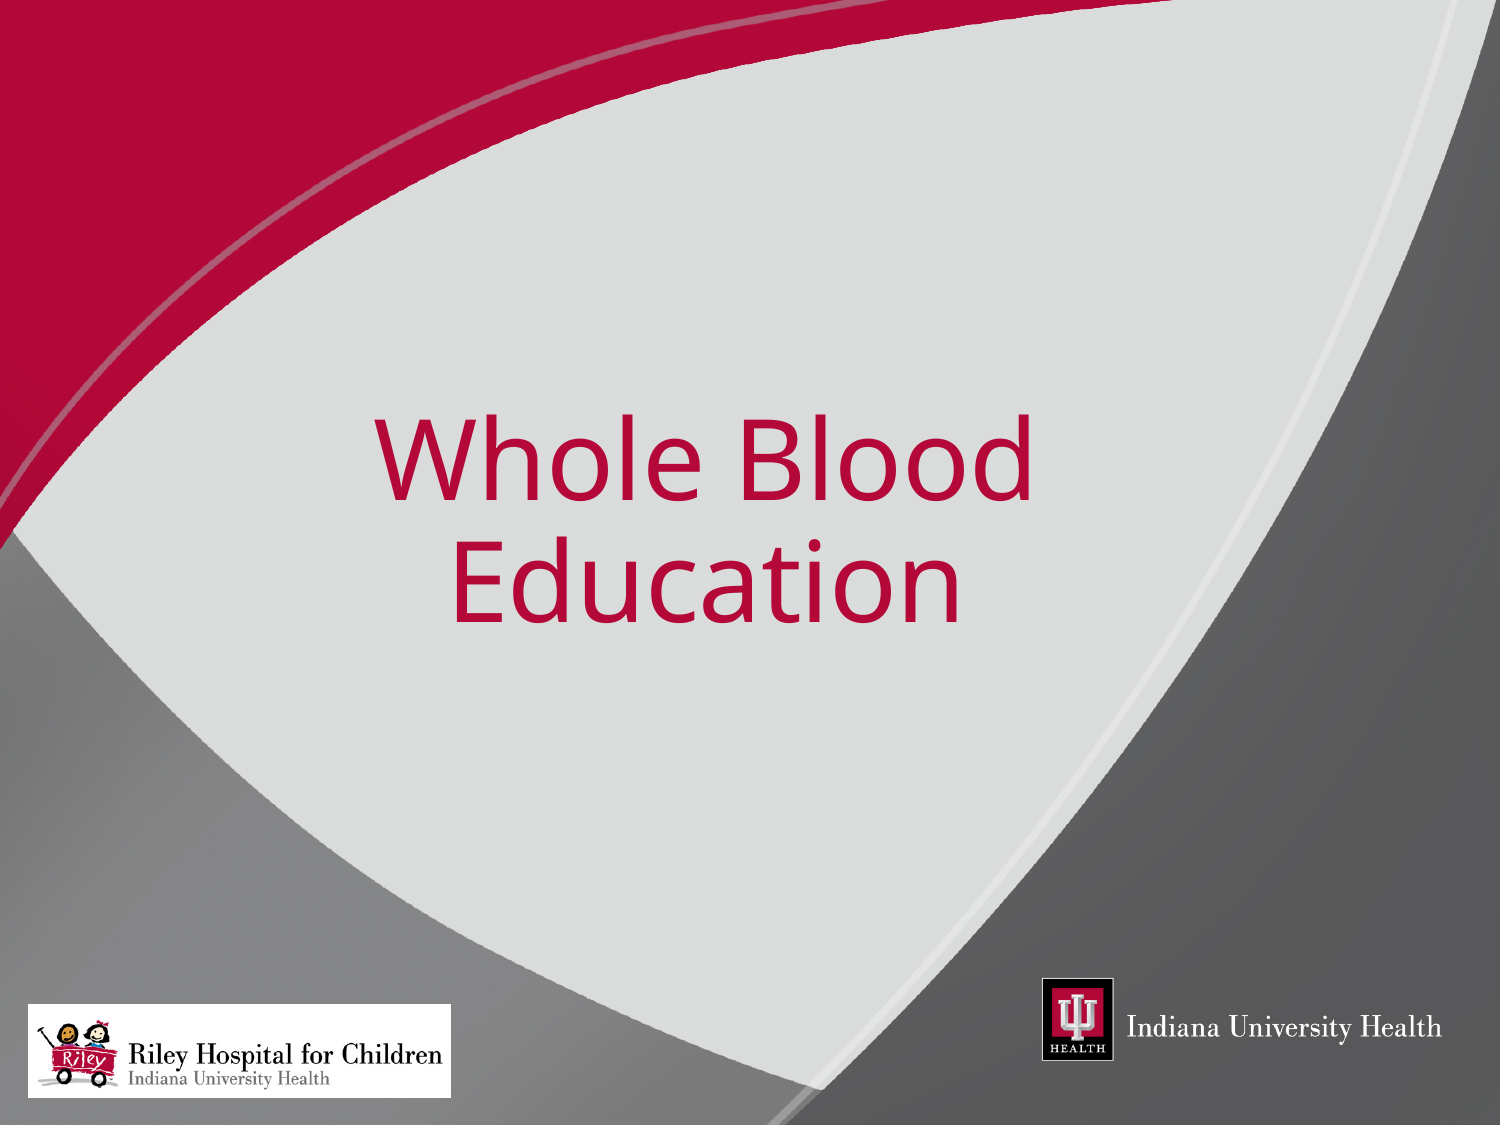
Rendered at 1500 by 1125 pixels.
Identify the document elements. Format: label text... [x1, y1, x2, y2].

picture [0, 0, 1500, 1125]
title Whole Blood Education [228, 437, 1184, 613]
